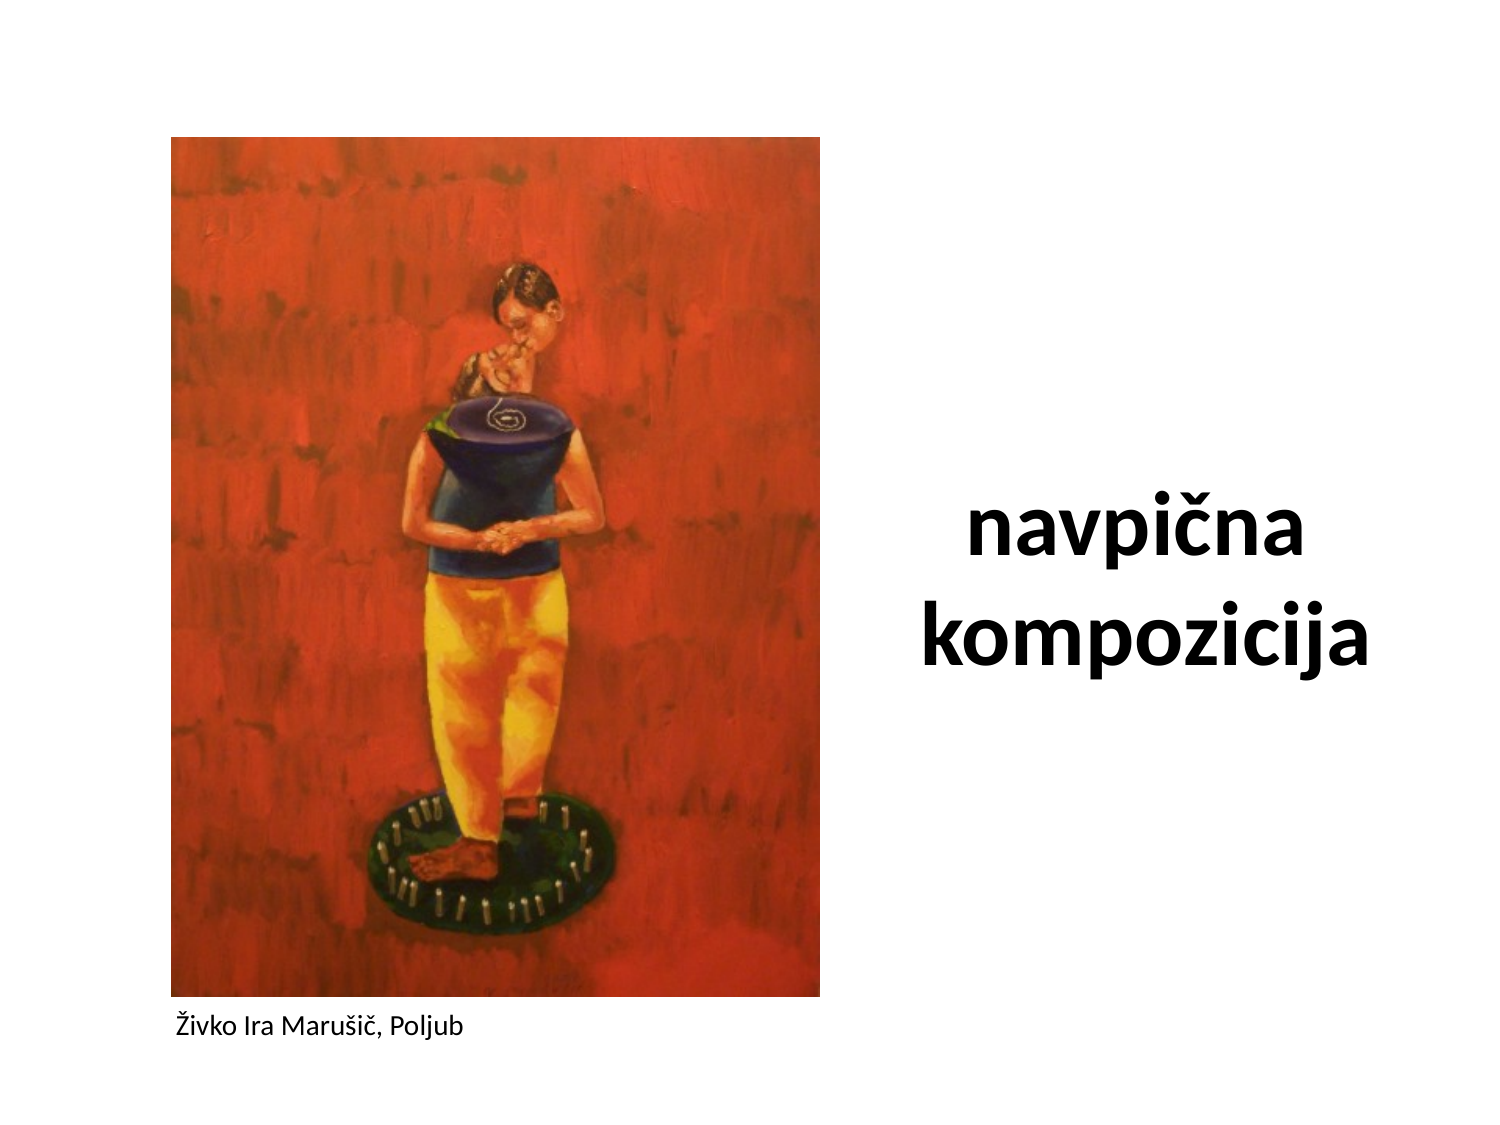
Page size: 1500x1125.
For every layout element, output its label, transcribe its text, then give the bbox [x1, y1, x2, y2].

text_box navpična kompozicija [905, 456, 1388, 691]
text_box Živko Ira Marušič, Poljub [161, 998, 480, 1049]
picture [170, 136, 820, 997]
